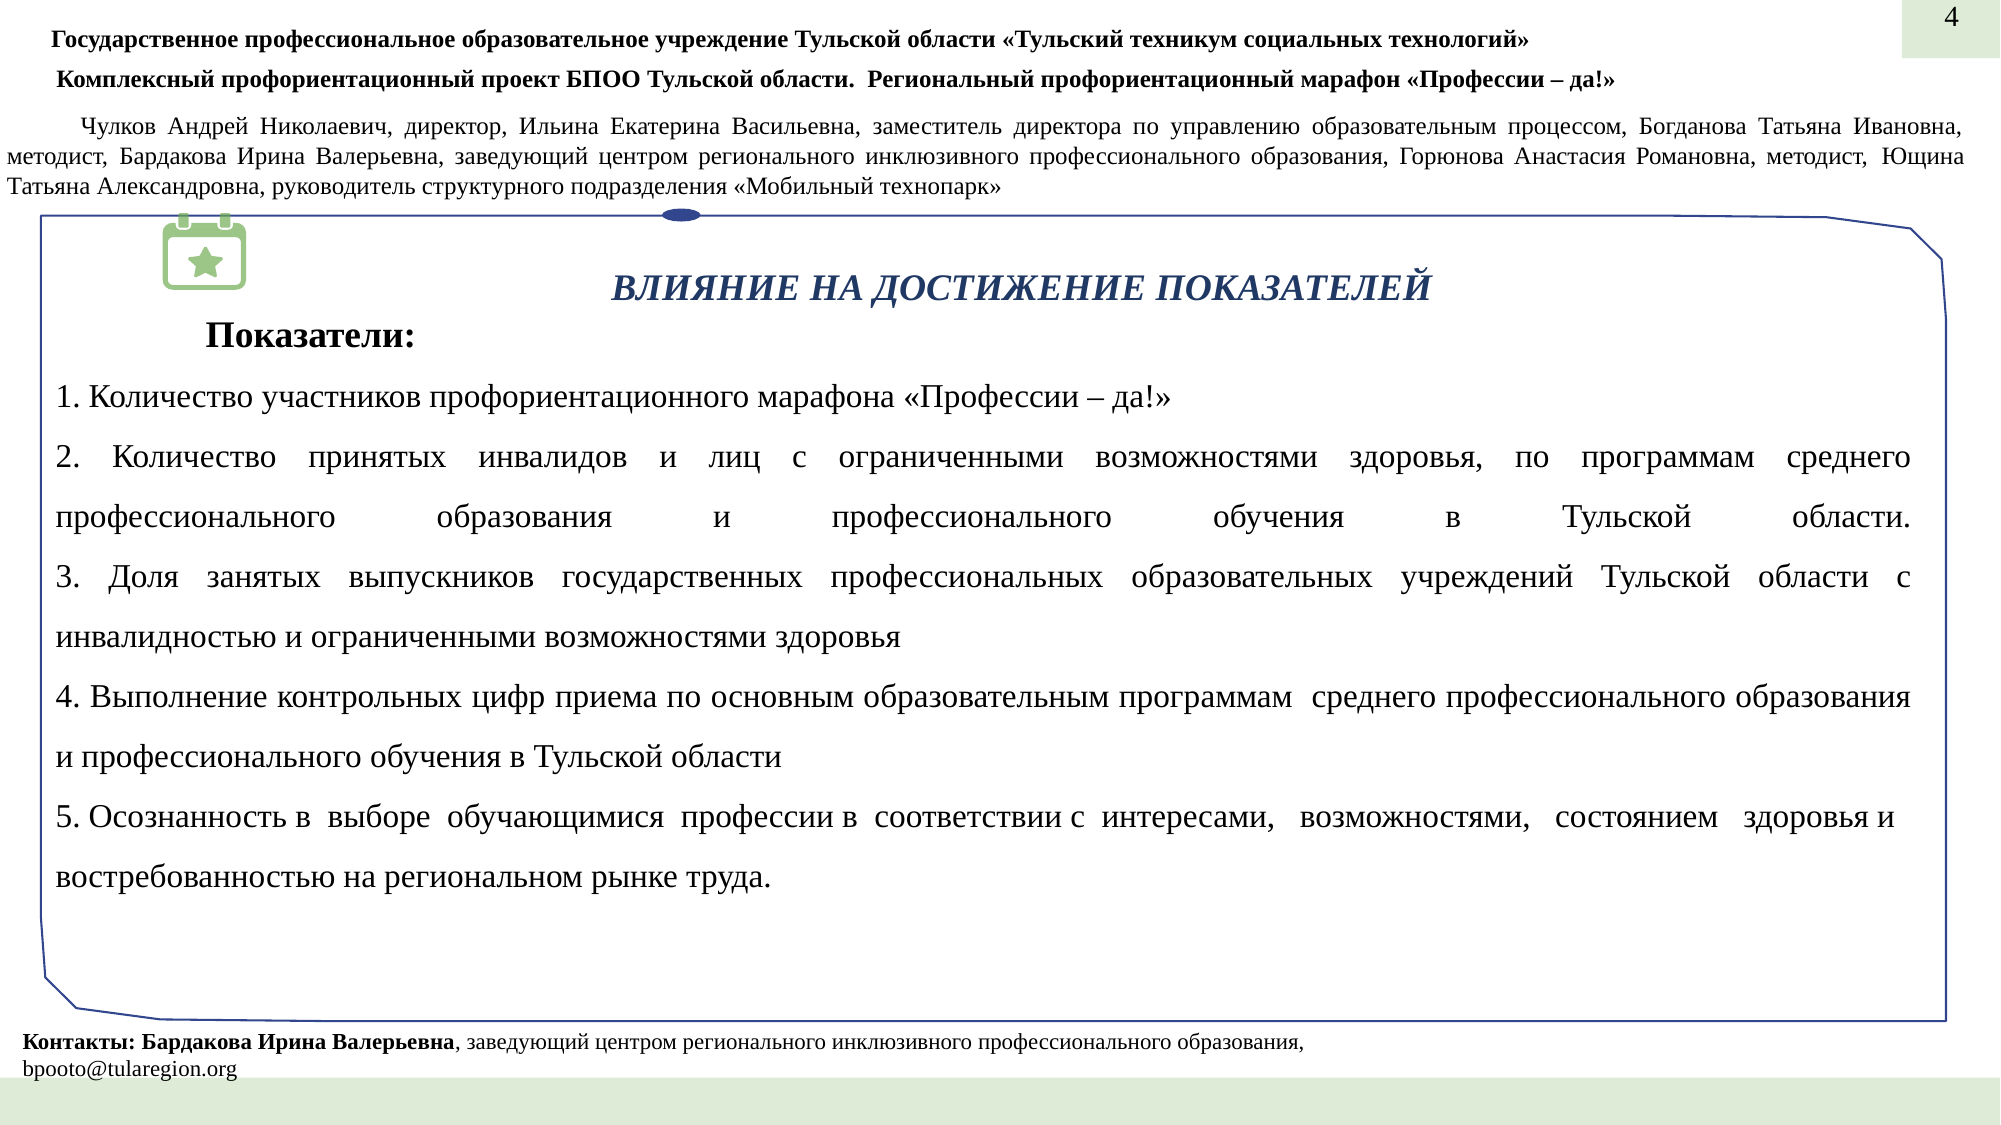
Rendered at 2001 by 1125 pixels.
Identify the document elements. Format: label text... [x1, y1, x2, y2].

text_box Чулков Андрей Николаевич, директор, Ильина Екатерина Васильевна, заместитель директора по управлению образовательным процессом, Богданова Татьяна Ивановна, методист, Бардакова Ирина Валерьевна, заведующий центром регионального инклюзивного профессионального образования, Горюнова Анастасия Романовна, методист, Ющина Татьяна Александровна, руководитель структурного подразделения «Мобильный технопарк» [0, 102, 1980, 207]
text_box Контакты: Бардакова Ирина Валерьевна, заведующий центром регионального инклюзивного профессионального образования, bpooto@tularegion.org [7, 1018, 1380, 1089]
text_box Комплексный профориентационный проект БПОО Тульской области. Региональный профориентационный марафон «Профессии – да!» [0, 55, 1780, 100]
text_box Государственное профессиональное образовательное учреждение Тульской области «Тульский техникум социальных технологий» [0, 11, 1792, 61]
text_box [0, 1077, 2000, 1125]
text_box 4 [1901, 0, 2000, 59]
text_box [40, 208, 1947, 1022]
